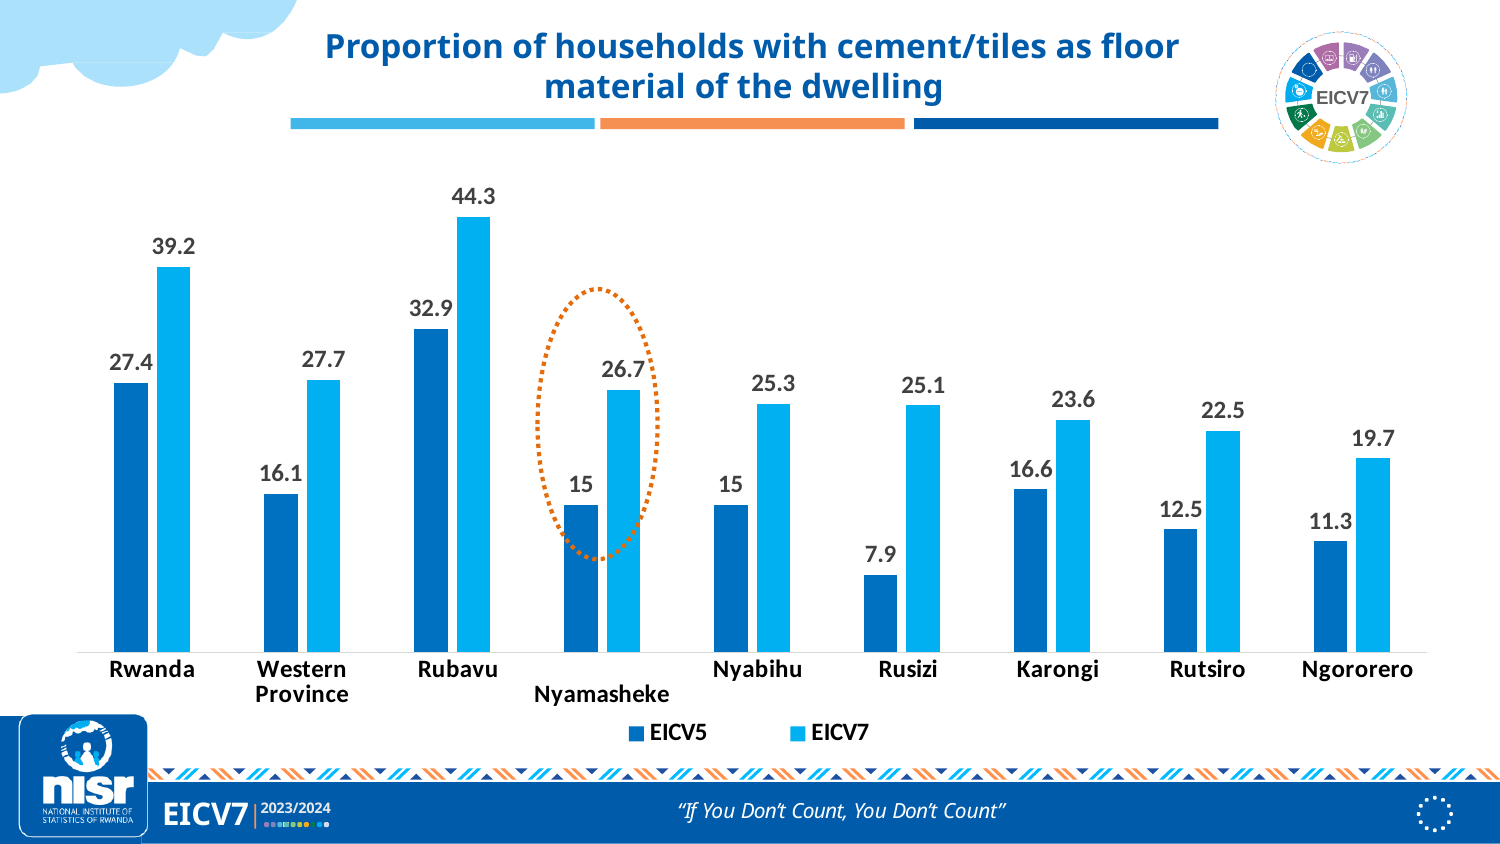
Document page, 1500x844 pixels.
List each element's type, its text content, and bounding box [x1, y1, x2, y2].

chart [49, 160, 1451, 770]
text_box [1275, 31, 1408, 158]
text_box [290, 117, 1219, 130]
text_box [1277, 112, 1285, 131]
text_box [0, 713, 1500, 844]
text_box [0, 0, 297, 94]
title Proportion of households with cement/tiles as floor material of the dwelling [252, 25, 1245, 106]
